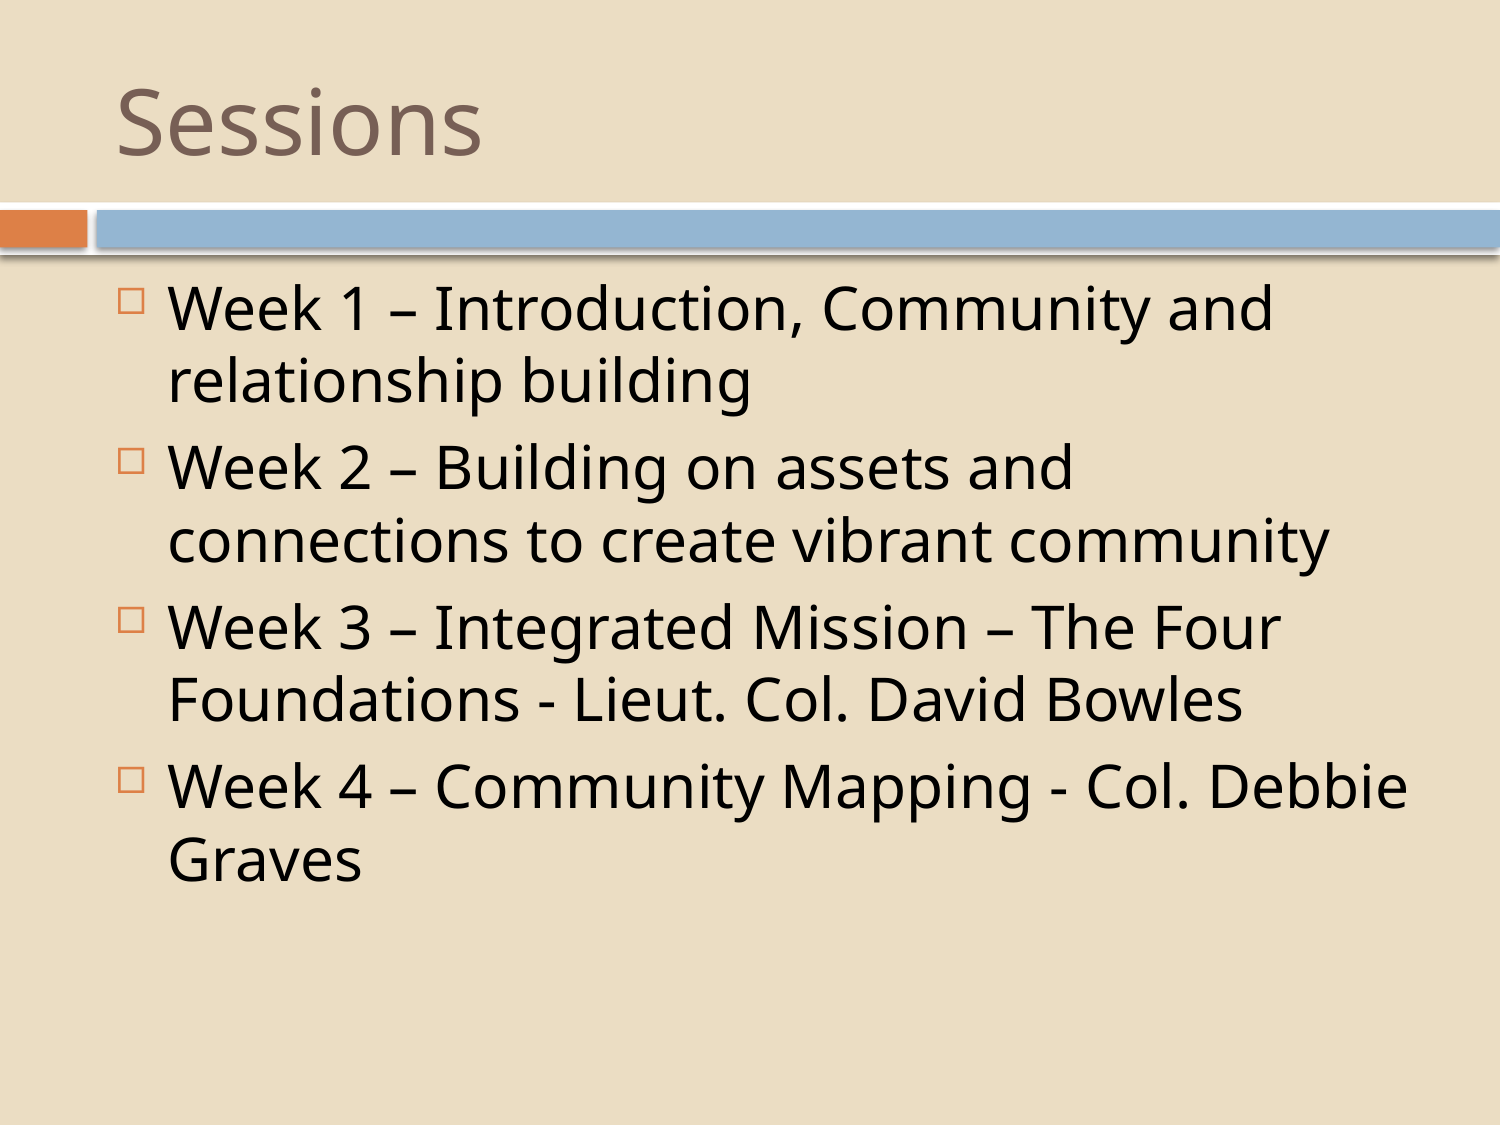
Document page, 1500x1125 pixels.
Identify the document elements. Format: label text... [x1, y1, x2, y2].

title Sessions [100, 37, 1438, 200]
list Week 1 – Introduction, Community and relationship building Week 2 – Building on assets and connections to create vibrant community Week 3 – Integrated Mission – The Four Foundations - Lieut. Col. David Bowles Week 4 – Community Mapping - Col. Debbie Graves [100, 262, 1438, 1000]
